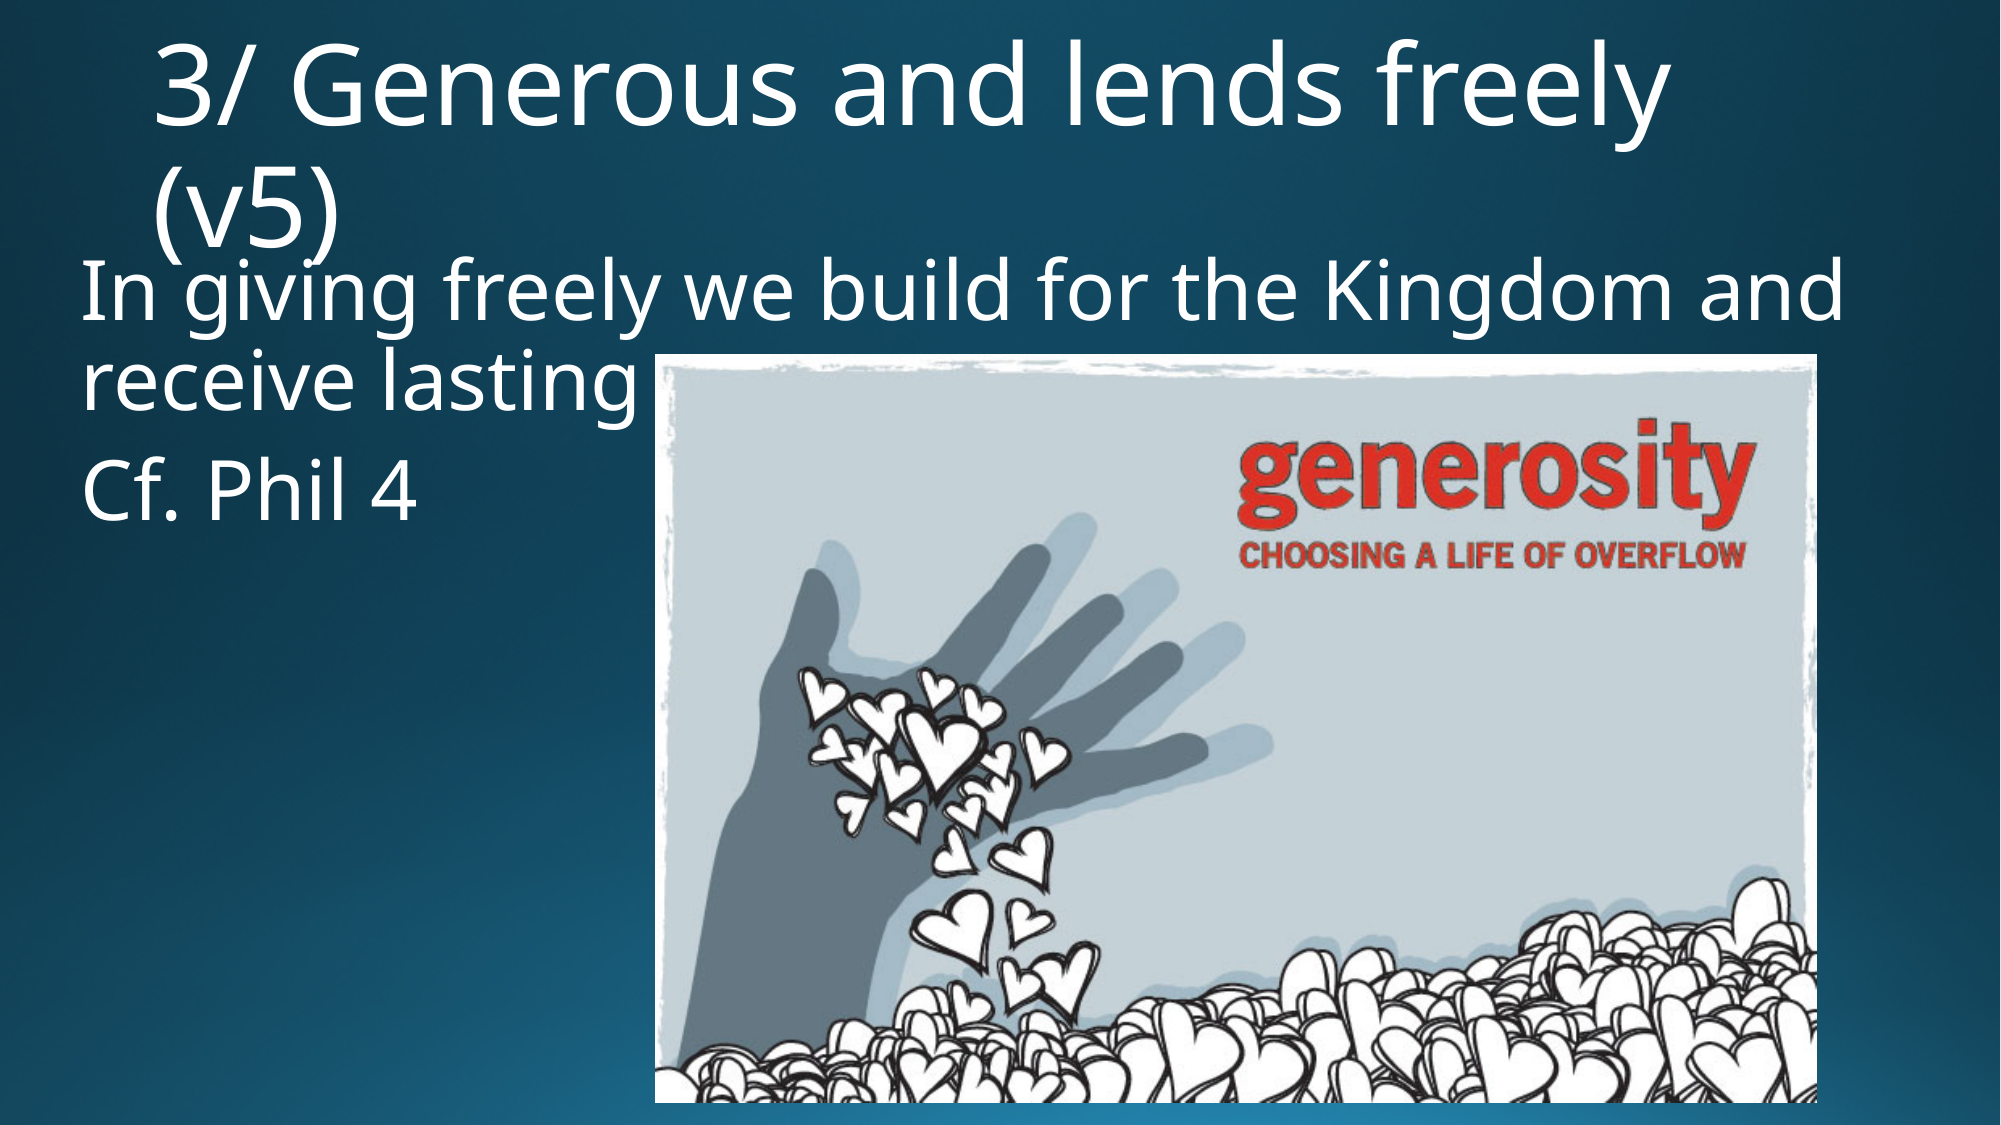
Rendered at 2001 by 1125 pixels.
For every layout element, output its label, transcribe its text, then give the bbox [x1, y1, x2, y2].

title 3/ Generous and lends freely (v5) [137, 41, 1863, 240]
list In giving freely we build for the Kingdom and receive lasting treasure Cf. Phil 4 [65, 240, 1935, 955]
picture [0, 0, 2001, 1125]
